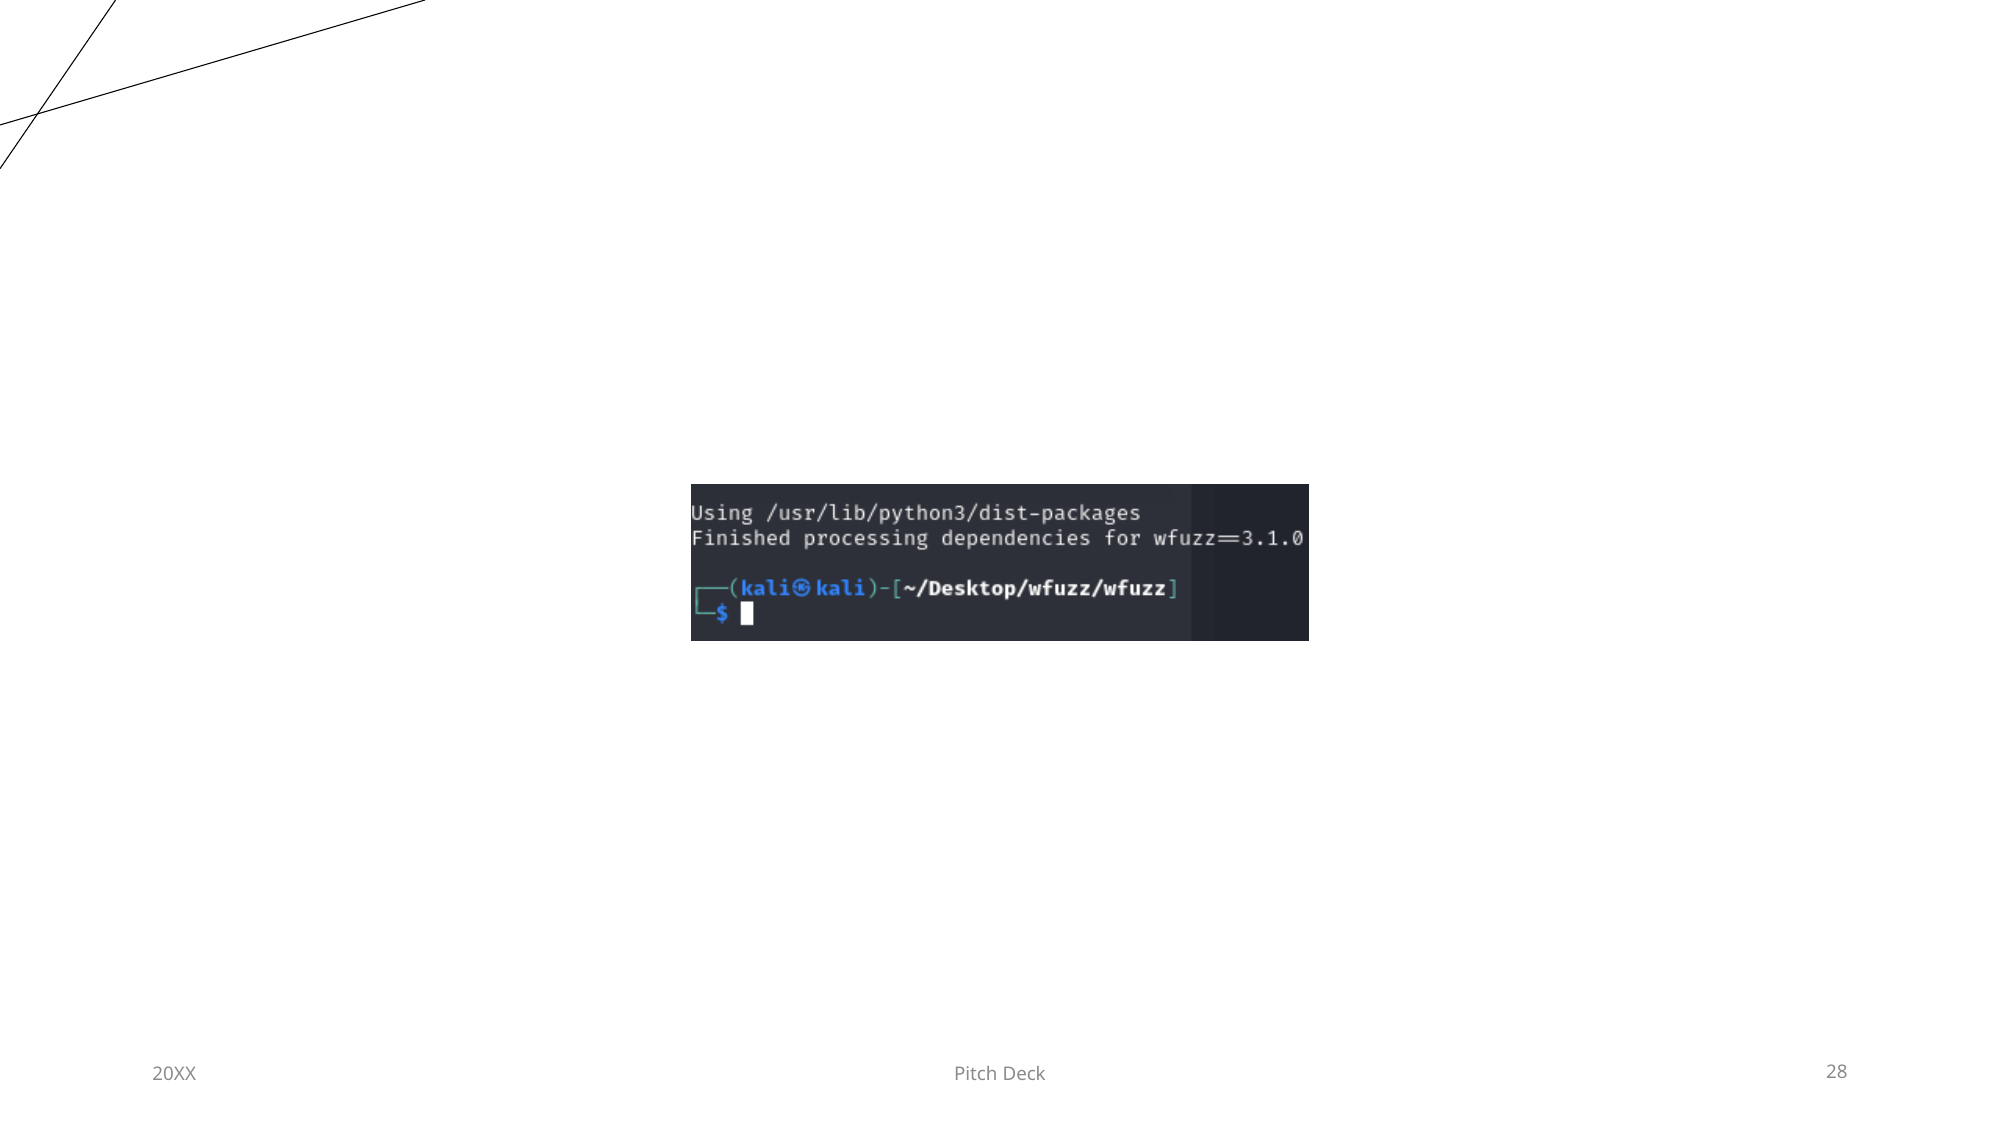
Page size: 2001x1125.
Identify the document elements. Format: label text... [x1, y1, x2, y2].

picture [691, 484, 1309, 641]
footer Pitch Deck [662, 1042, 1338, 1103]
slide_number 20XX [137, 1042, 588, 1103]
slide_number 28 [1412, 1042, 1863, 1103]
